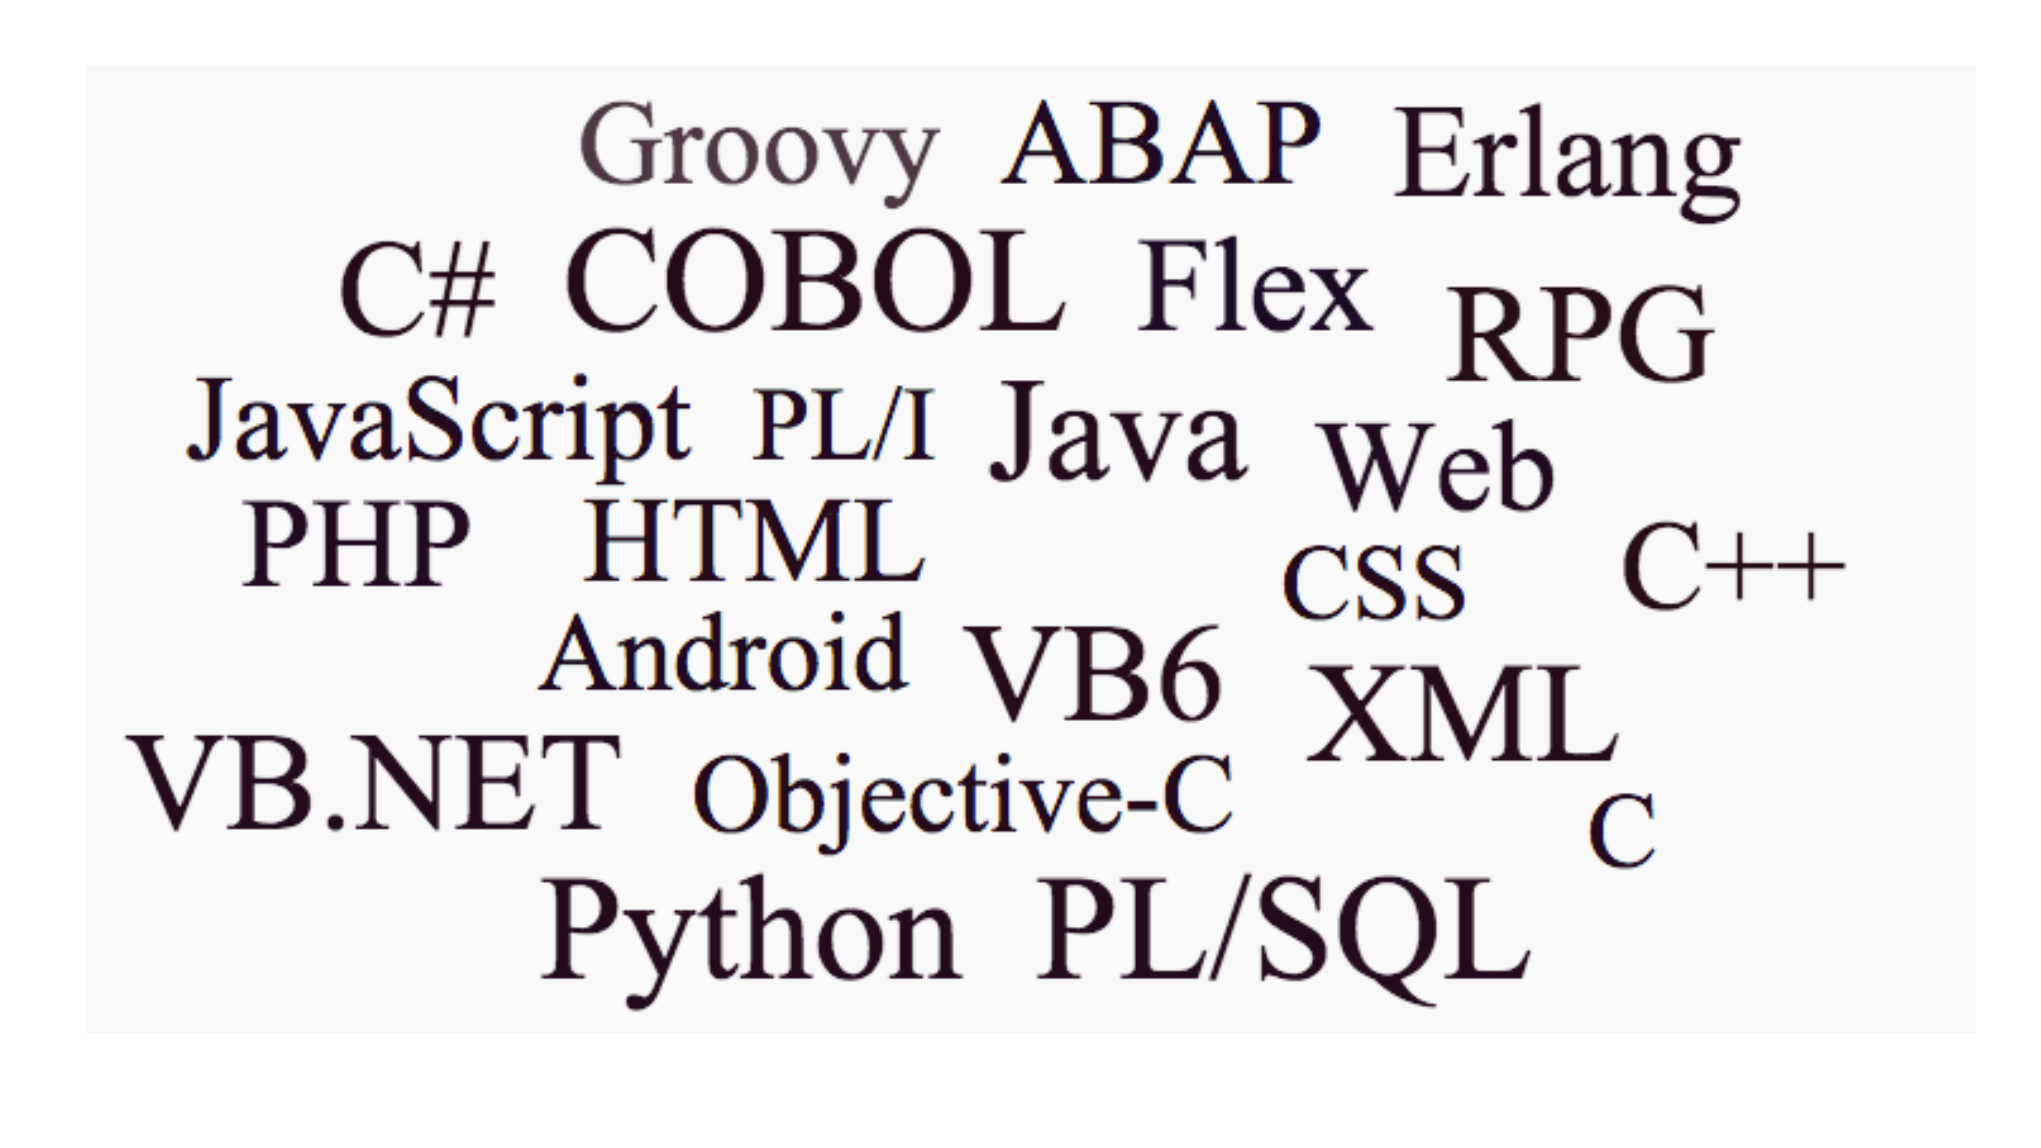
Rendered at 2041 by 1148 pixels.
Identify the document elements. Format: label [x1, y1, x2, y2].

picture [86, 65, 1977, 1035]
